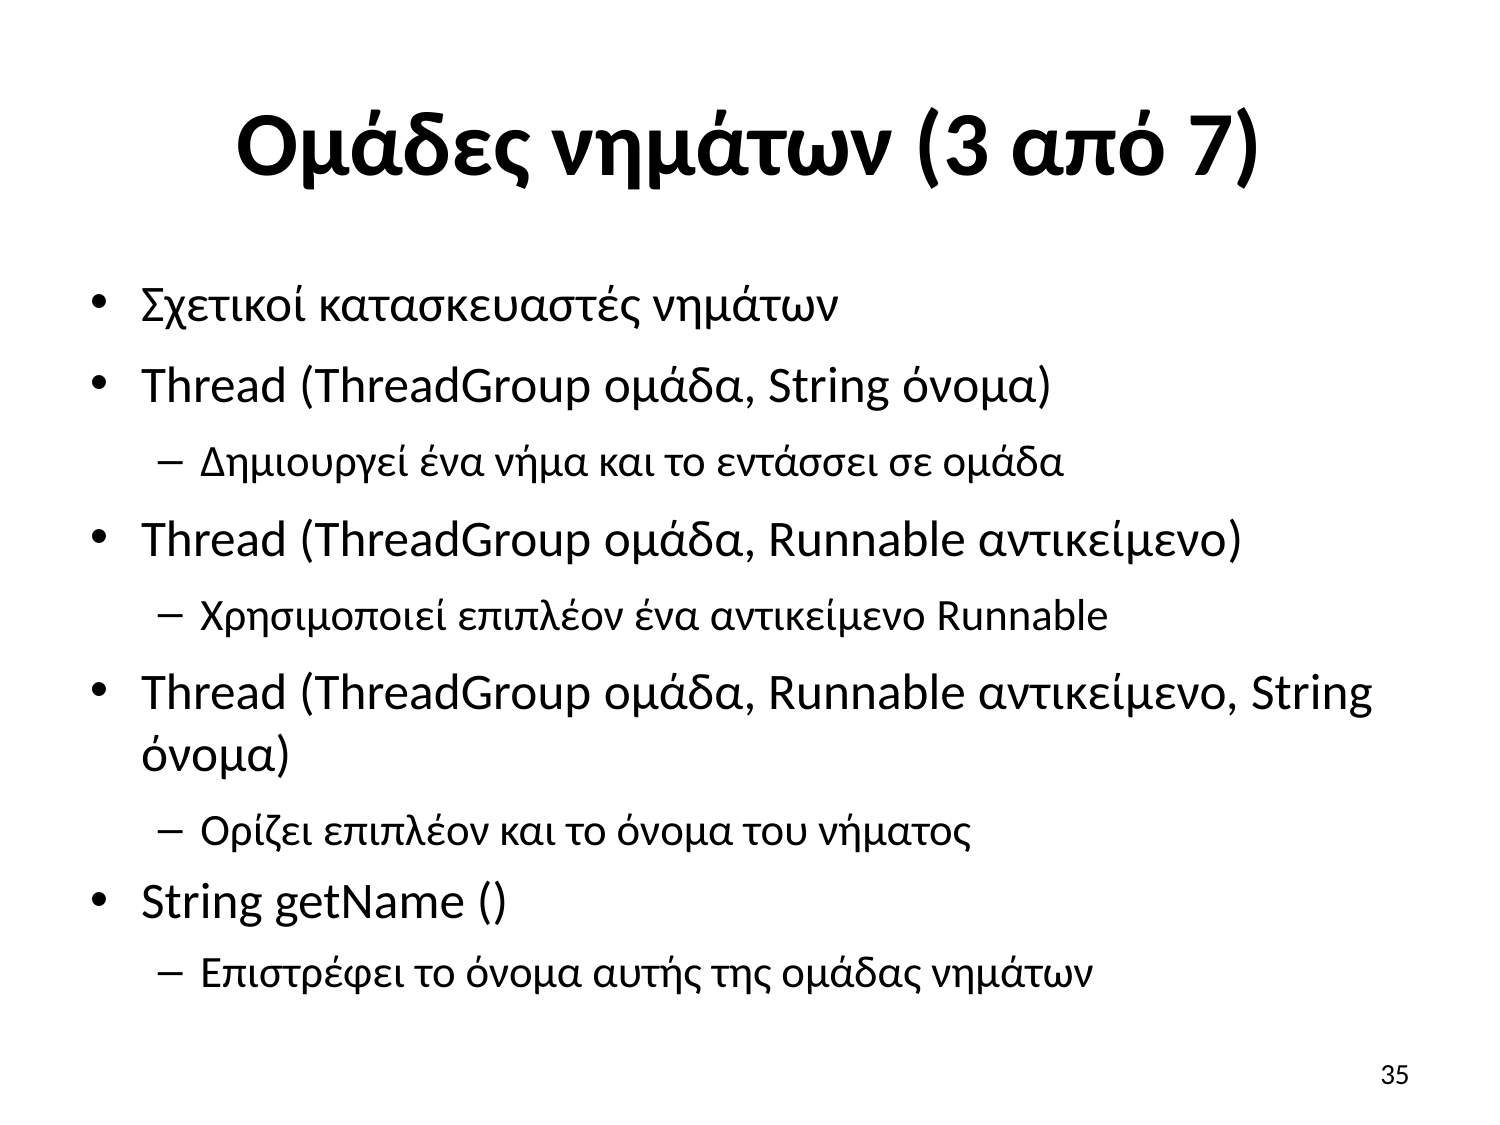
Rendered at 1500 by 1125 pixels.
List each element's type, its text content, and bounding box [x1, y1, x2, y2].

slide_number 35 [1074, 1042, 1425, 1103]
title Ομάδες νημάτων (3 από 7) [75, 45, 1425, 233]
list Σχετικοί κατασκευαστές νημάτων Thread (ThreadGroup ομάδα, String όνομα) Δημιουργεί ένα νήμα και το εντάσσει σε ομάδα Thread (ThreadGroup ομάδα, Runnable αντικείμενο) Χρησιμοποιεί επιπλέον ένα αντικείμενο Runnable Thread (ThreadGroup ομάδα, Runnable αντικείμενο, String όνομα) Ορίζει επιπλέον και το όνομα του νήματος String getName () Επιστρέφει το όνομα αυτής της ομάδας νημάτων [75, 262, 1425, 1005]
